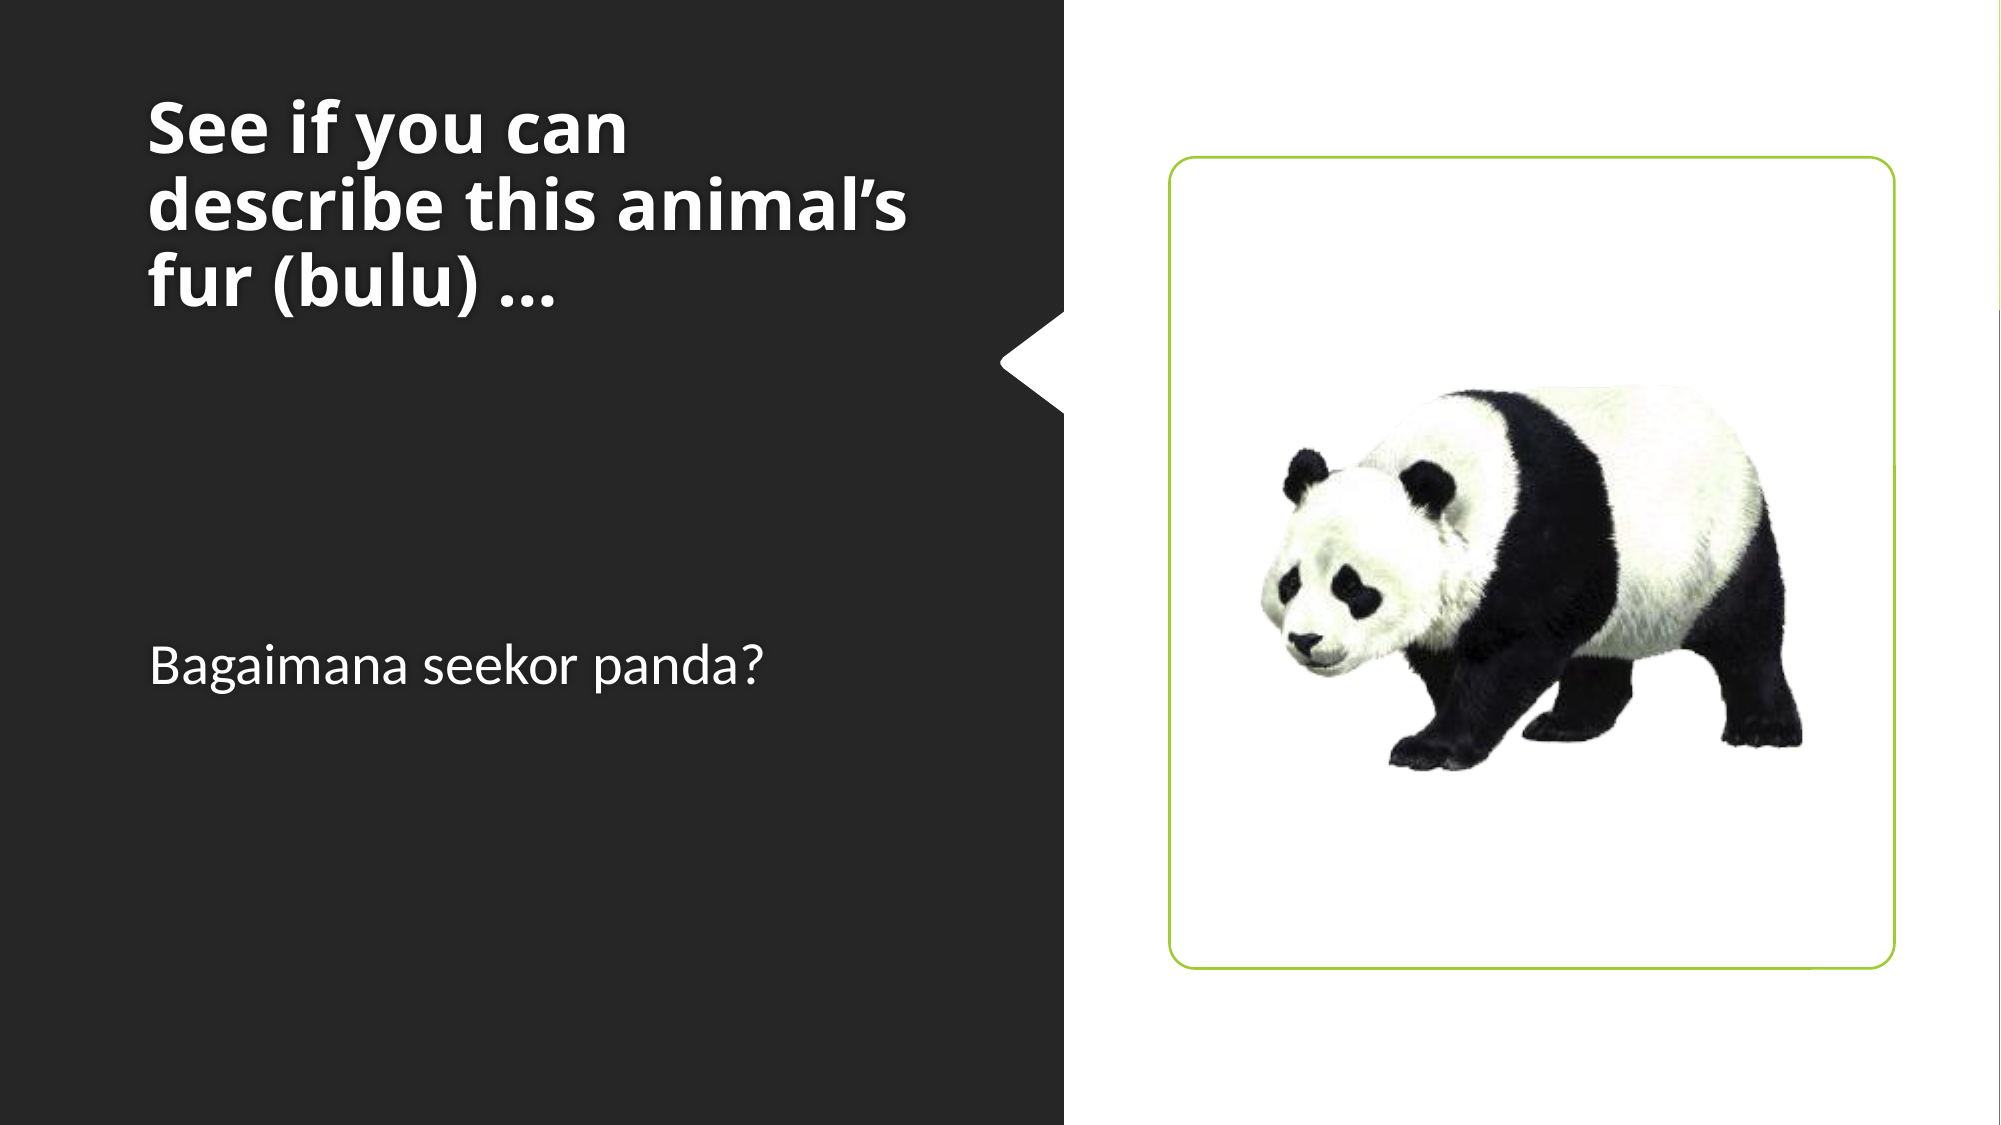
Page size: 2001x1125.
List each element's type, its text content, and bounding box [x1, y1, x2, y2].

text_box [0, 0, 1066, 1125]
text_box [1168, 155, 1896, 970]
list Bagaimana seekor panda? [134, 395, 958, 992]
picture [1215, 323, 1845, 800]
title See if you can describe this animal’s fur (bulu) … [132, 73, 960, 330]
text_box [1002, 0, 2000, 1125]
